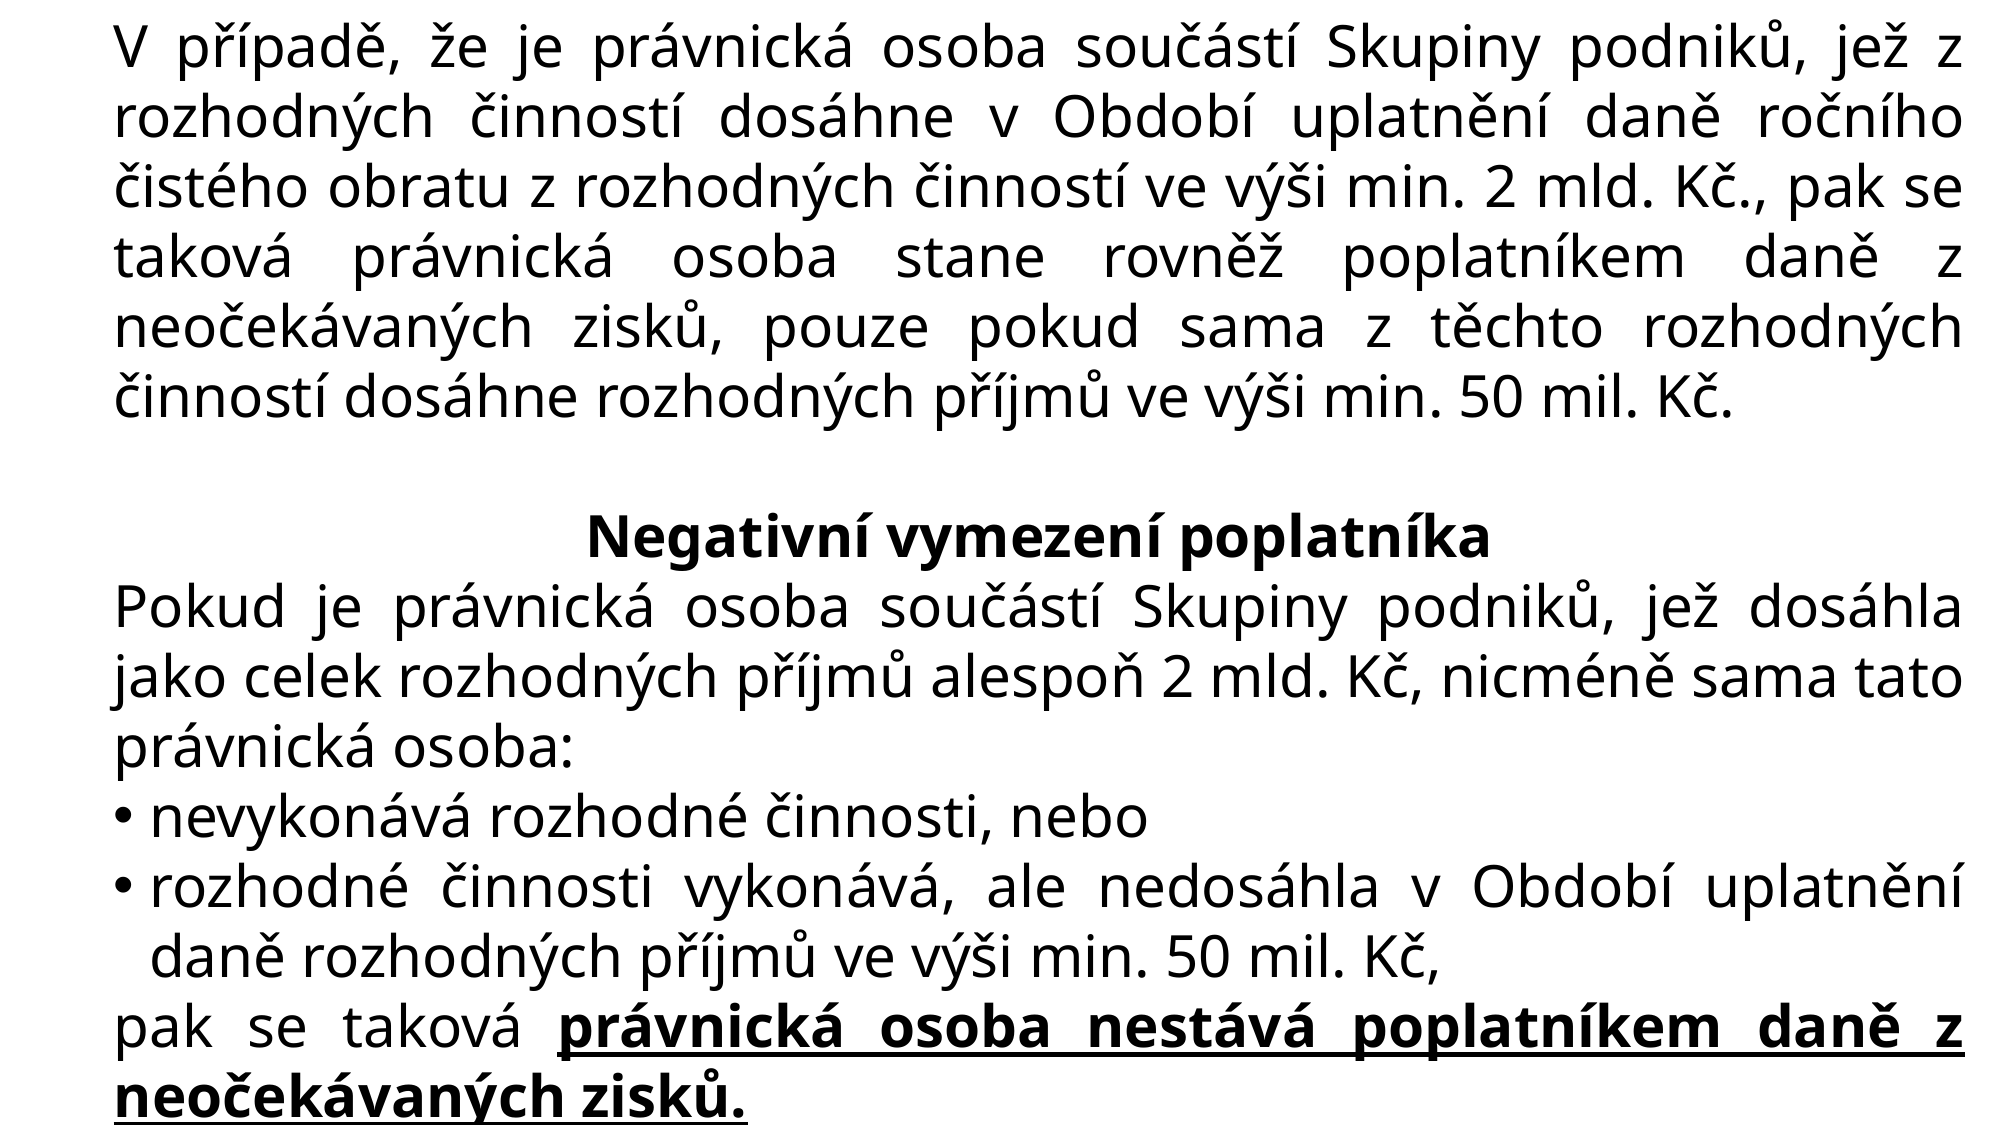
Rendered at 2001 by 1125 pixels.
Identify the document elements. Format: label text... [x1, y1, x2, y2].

text_box V případě, že je právnická osoba součástí Skupiny podniků, jež z rozhodných činností dosáhne v Období uplatnění daně ročního čistého obratu z rozhodných činností ve výši min. 2 mld. Kč., pak se taková právnická osoba stane rovněž poplatníkem daně z neočekávaných zisků, pouze pokud sama z těchto rozhodných činností dosáhne rozhodných příjmů ve výši min. 50 mil. Kč. Negativní vymezení poplatníka Pokud je právnická osoba součástí Skupiny podniků, jež dosáhla jako celek rozhodných příjmů alespoň 2 mld. Kč, nicméně sama tato právnická osoba: nevykonává rozhodné činnosti, nebo rozhodné činnosti vykonává, ale nedosáhla v Období uplatnění daně rozhodných příjmů ve výši min. 50 mil. Kč, pak se taková právnická osoba nestává poplatníkem daně z neočekávaných zisků. [98, 0, 1980, 1125]
